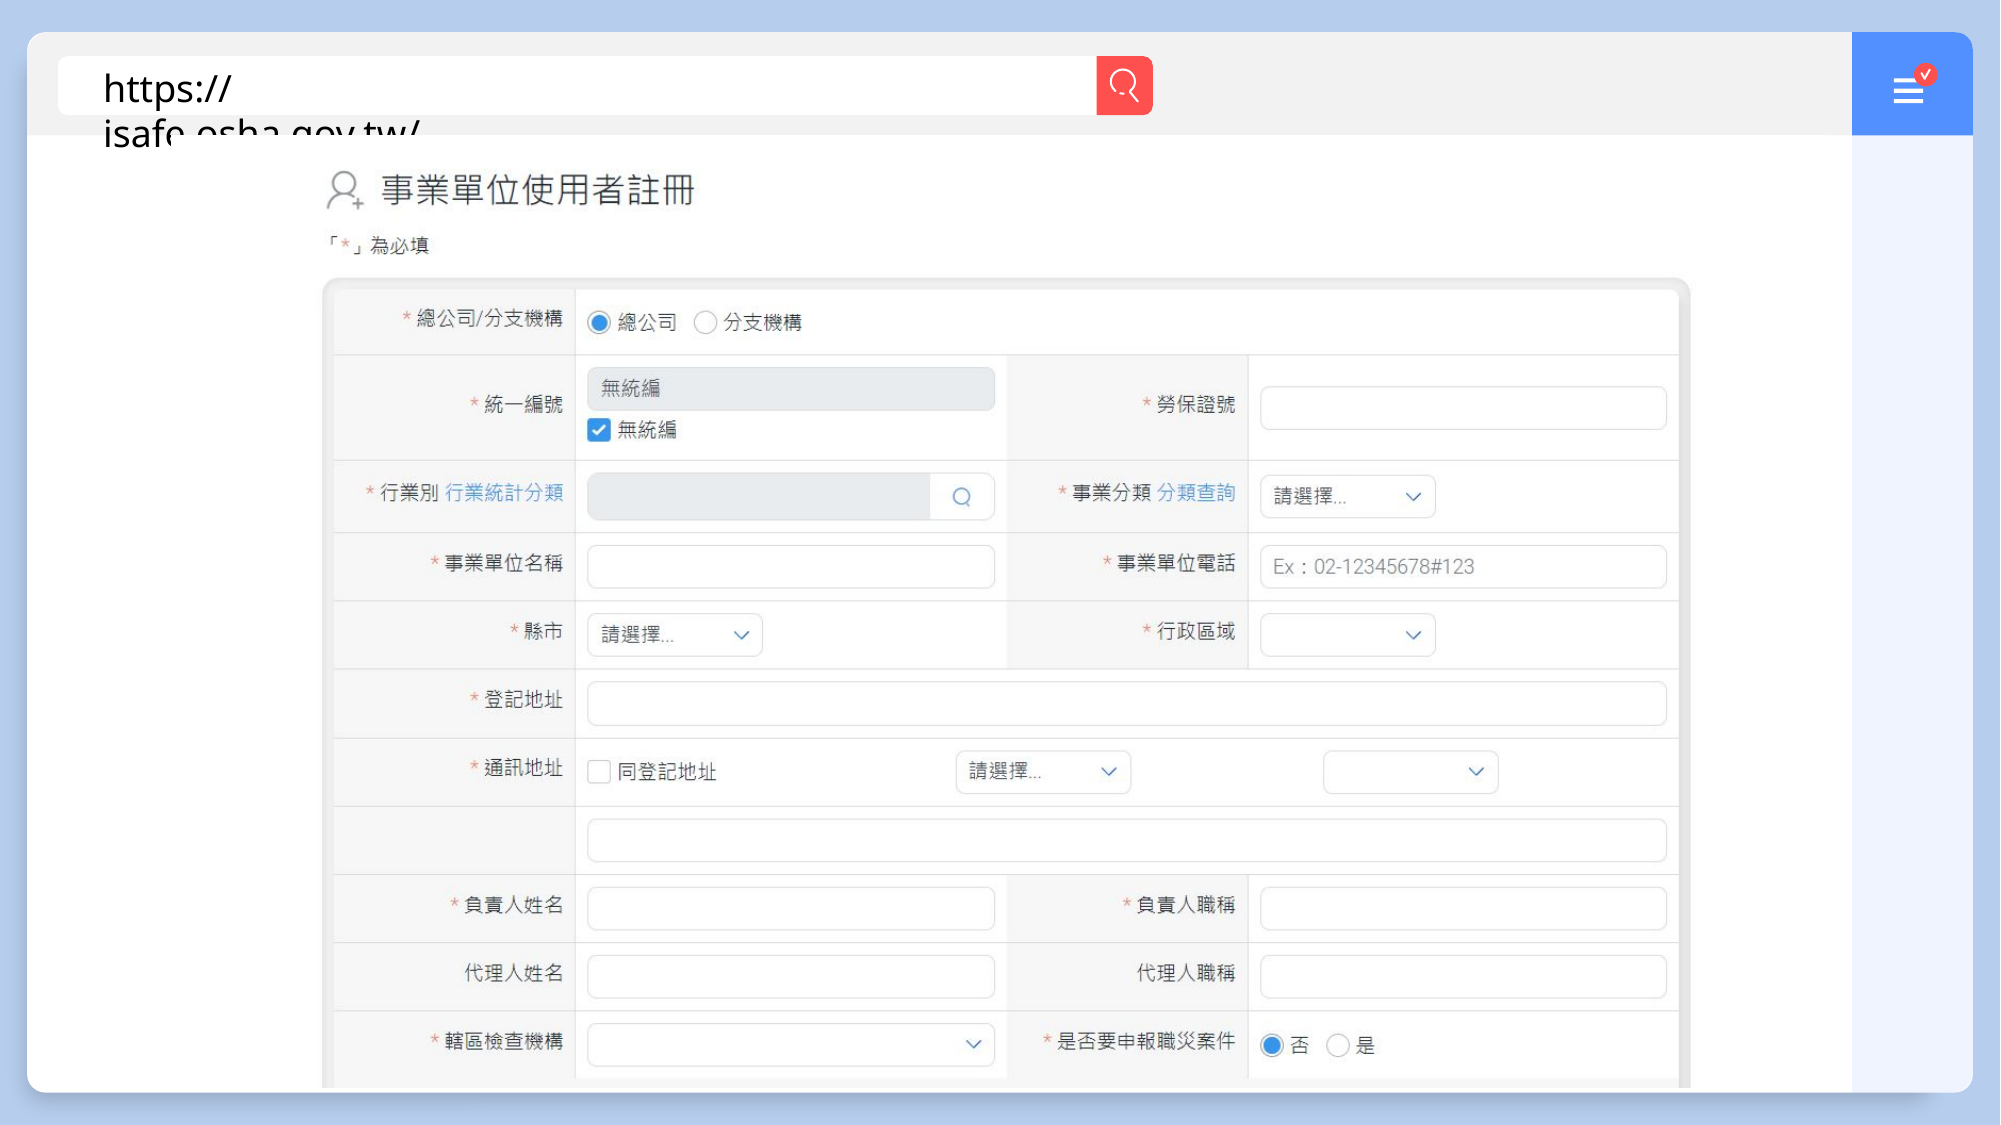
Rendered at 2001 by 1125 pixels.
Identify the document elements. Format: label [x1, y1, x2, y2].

text_box [27, 32, 1973, 1093]
picture [171, 135, 1829, 1088]
